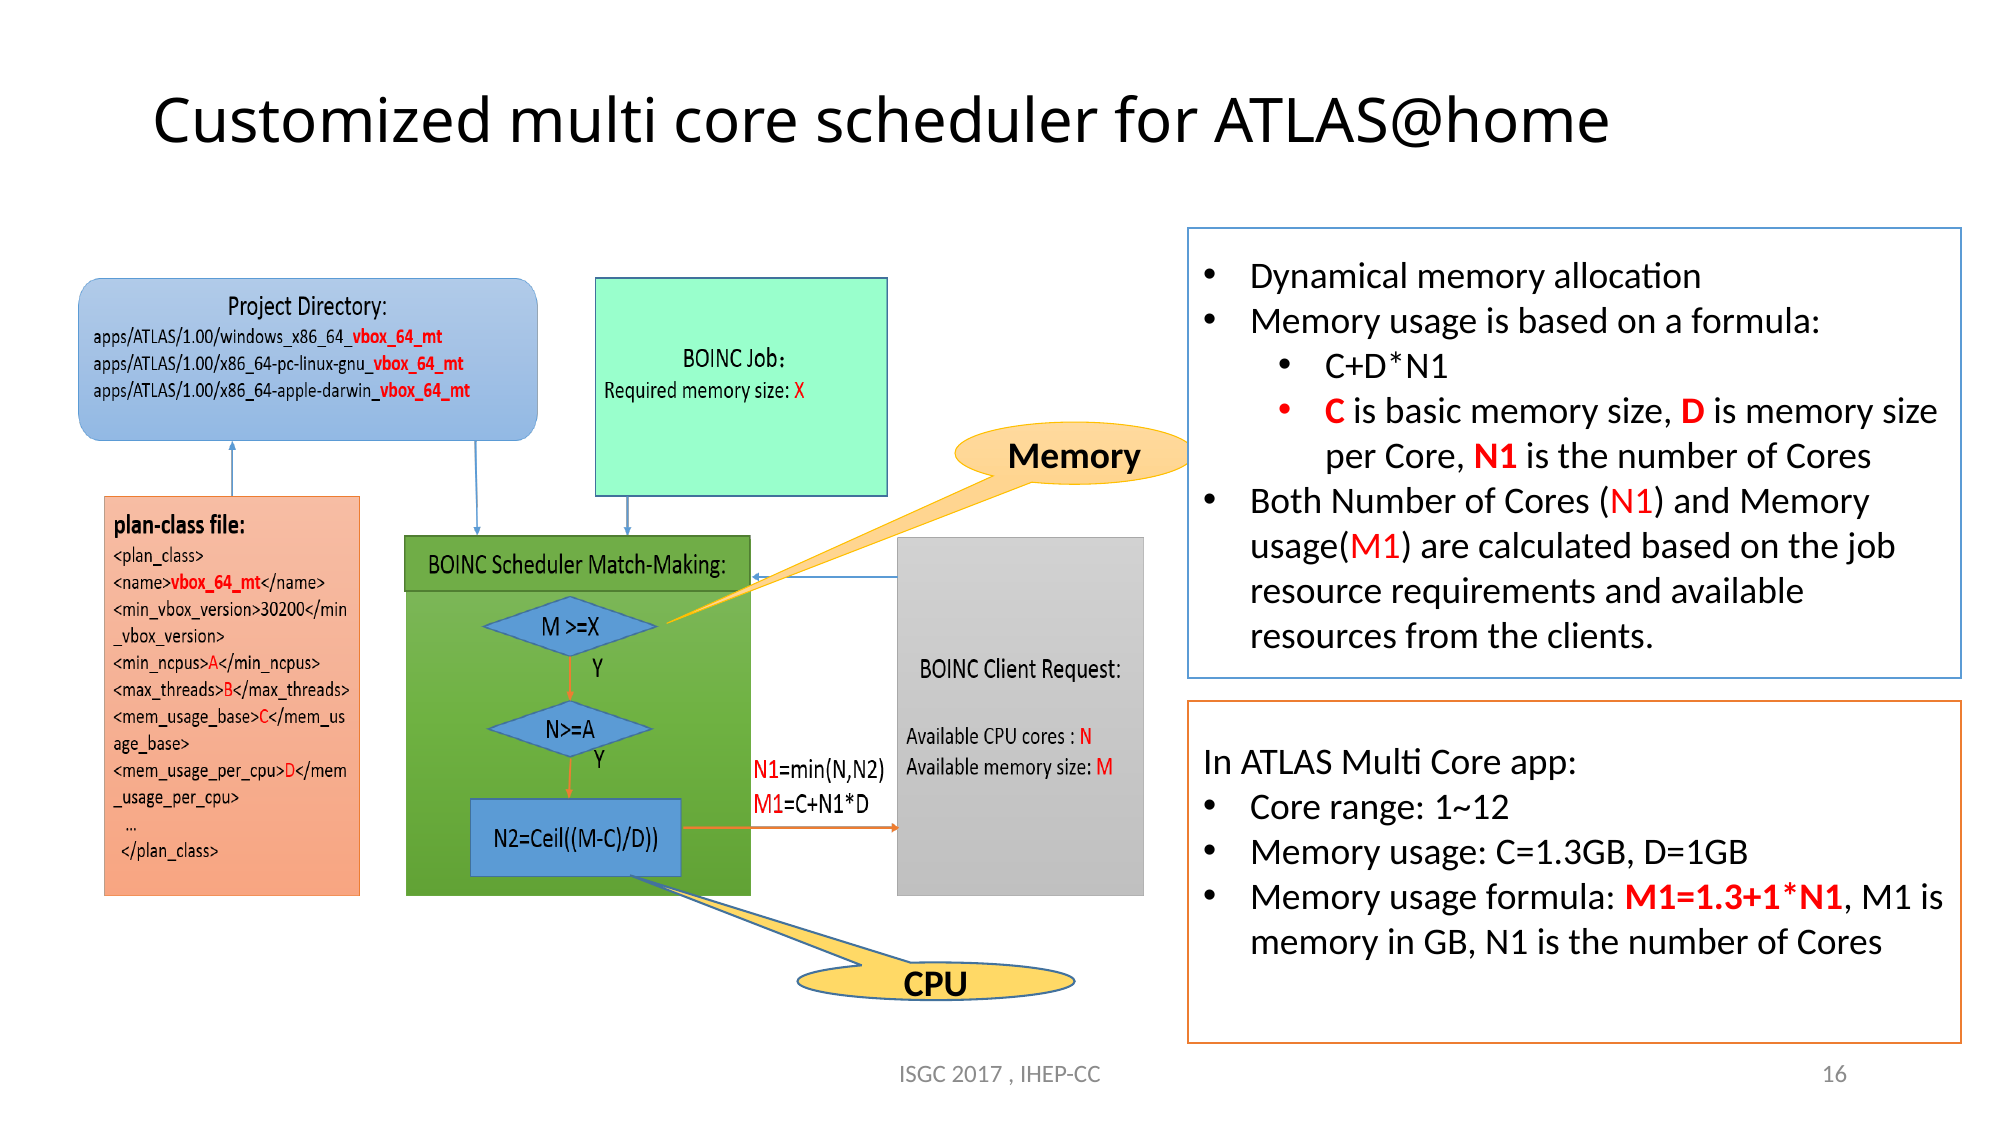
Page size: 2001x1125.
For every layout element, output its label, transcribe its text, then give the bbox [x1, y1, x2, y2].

footer ISGC 2017 , IHEP-CC [662, 1042, 1338, 1103]
text_box In ATLAS Multi Core app: Core range: 1~12 Memory usage: C=1.3GB, D=1GB Memory usage formula: M1=1.3+1*N1, M1 is memory in GB, N1 is the number of Cores [1187, 700, 1962, 1044]
text_box Memory [1143, 427, 1187, 480]
text_box CPU [680, 896, 1076, 1002]
slide_number 16 [1412, 1044, 1863, 1103]
title Customized multi core scheduler for ATLAS@home [137, 59, 1863, 186]
text_box Dynamical memory allocation Memory usage is based on a formula: C+D*N1 C is basic memory size, D is memory size per Core, N1 is the number of Cores Both Number of Cores (N1) and Memory usage(M1) are calculated based on the job resource requirements and available resources from the clients. [1187, 227, 1962, 679]
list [78, 277, 1143, 896]
